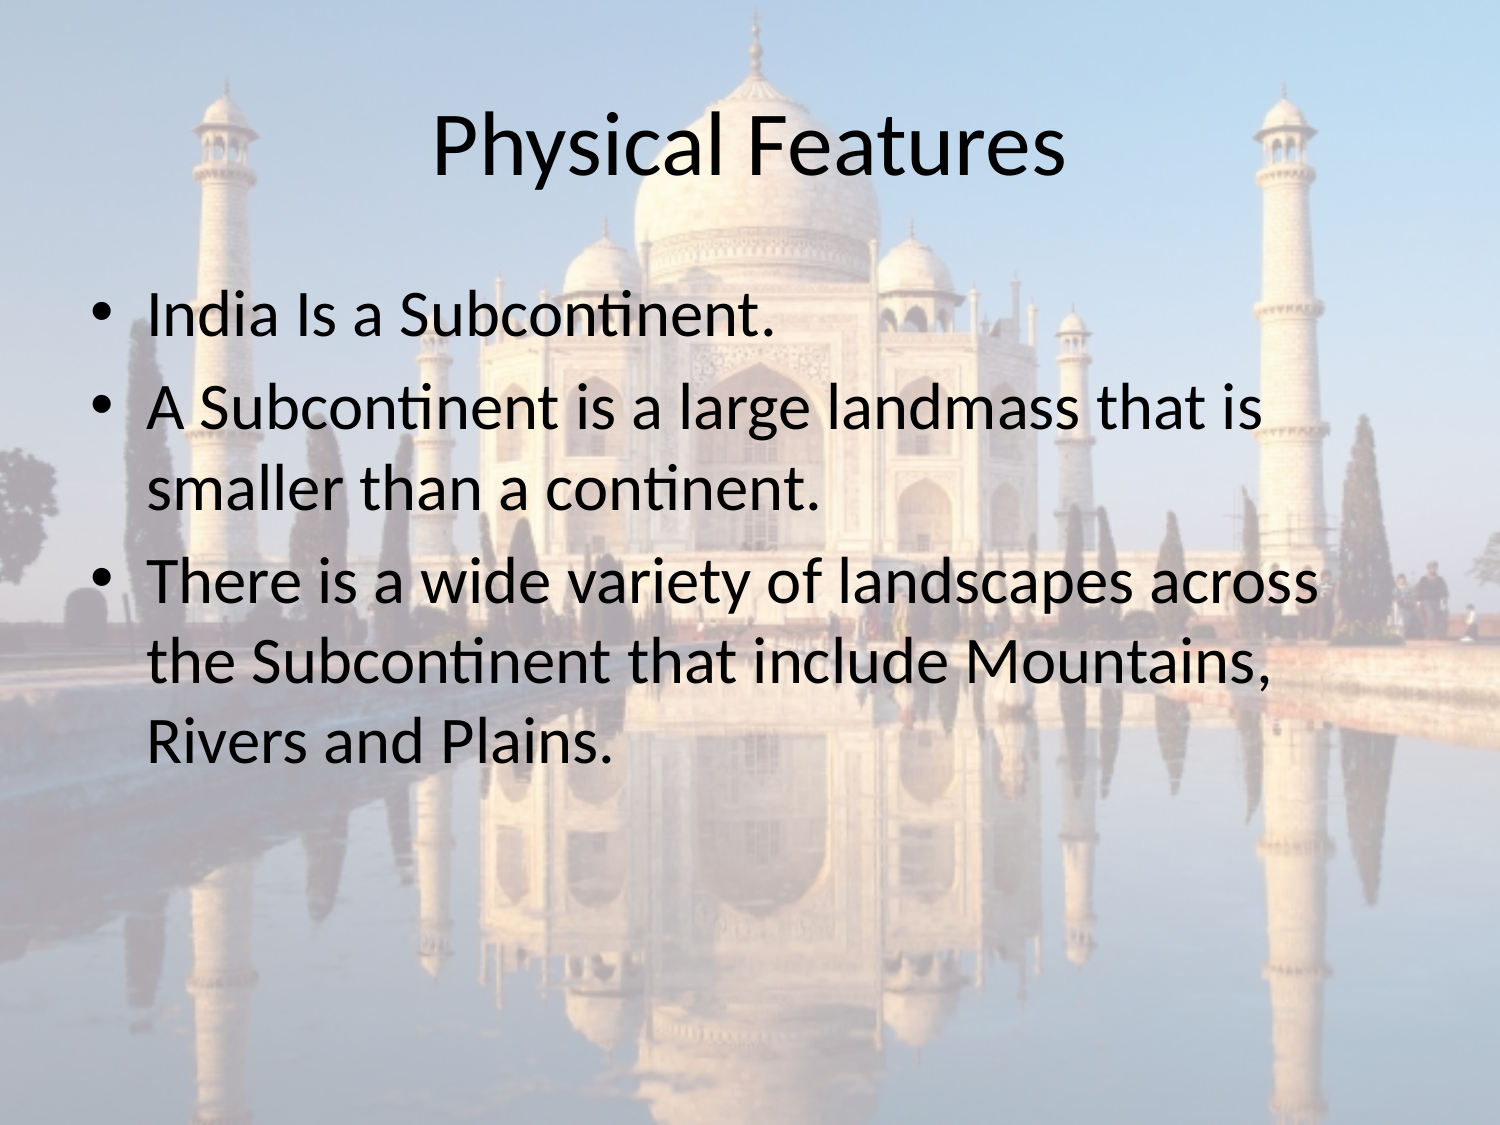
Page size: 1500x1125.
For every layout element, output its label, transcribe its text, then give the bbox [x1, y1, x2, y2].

title Physical Features [75, 45, 1425, 233]
list India Is a Subcontinent. A Subcontinent is a large landmass that is smaller than a continent. There is a wide variety of landscapes across the Subcontinent that include Mountains, Rivers and Plains. [75, 262, 1425, 1005]
